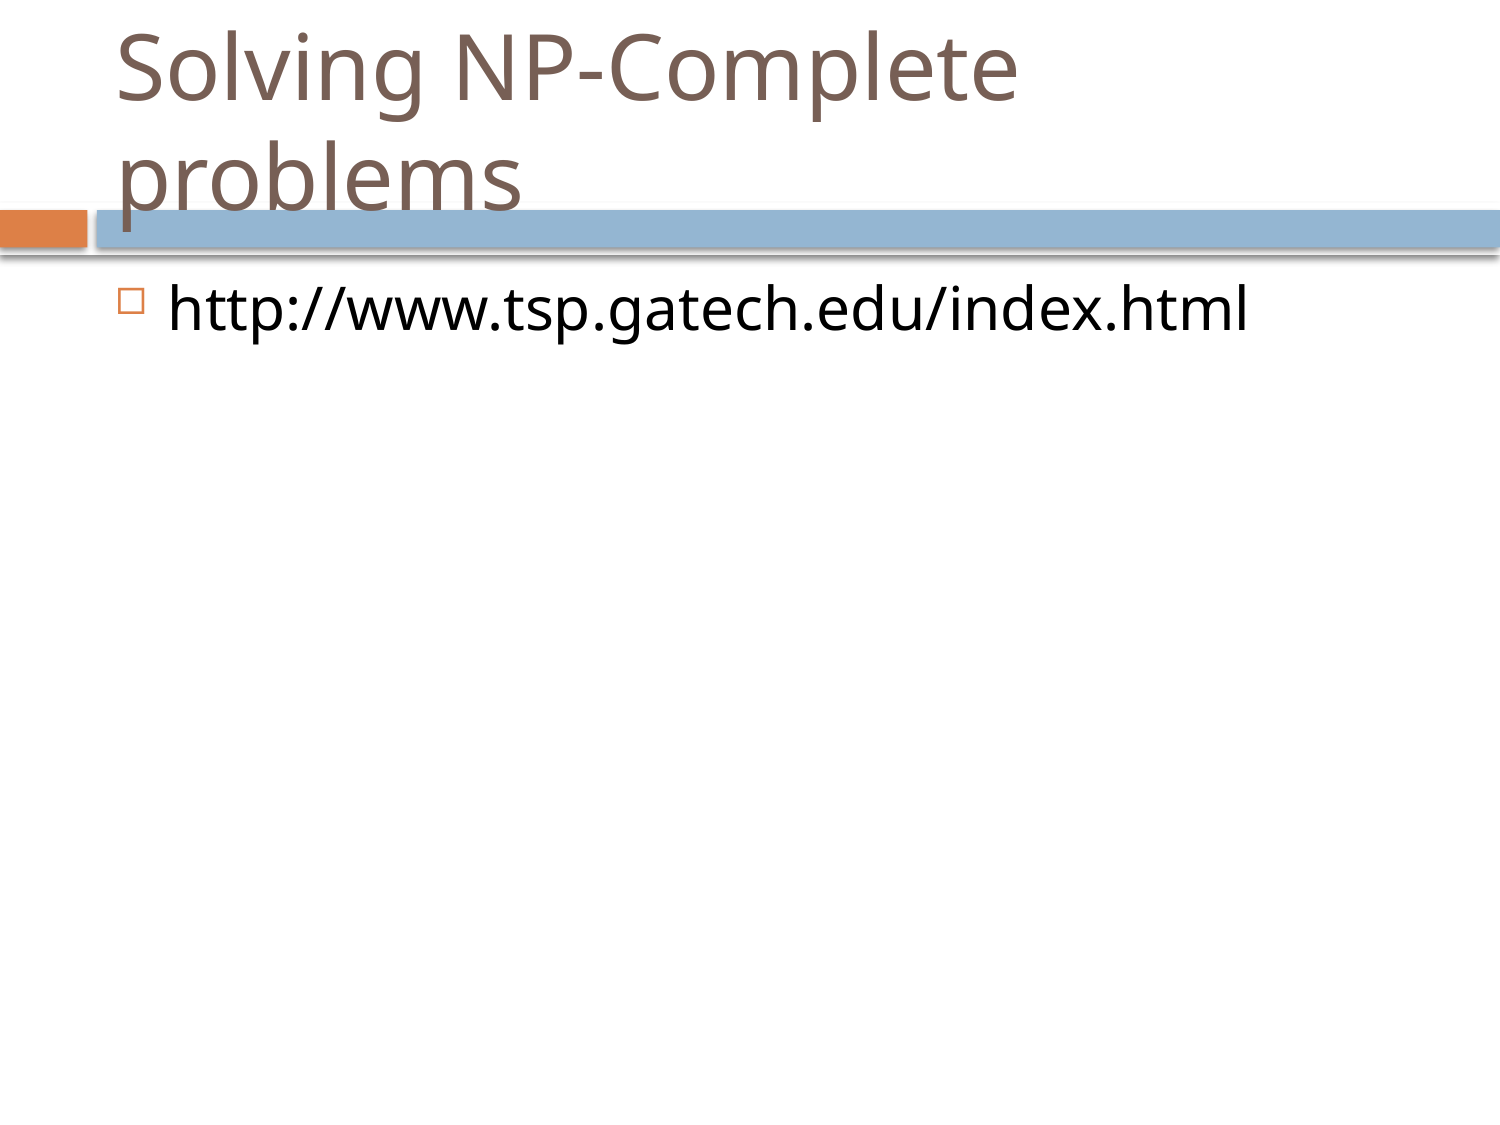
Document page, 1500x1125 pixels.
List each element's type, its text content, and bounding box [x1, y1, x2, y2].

title Solving NP-Complete problems [100, 37, 1438, 200]
list http://www.tsp.gatech.edu/index.html [100, 262, 1438, 1000]
